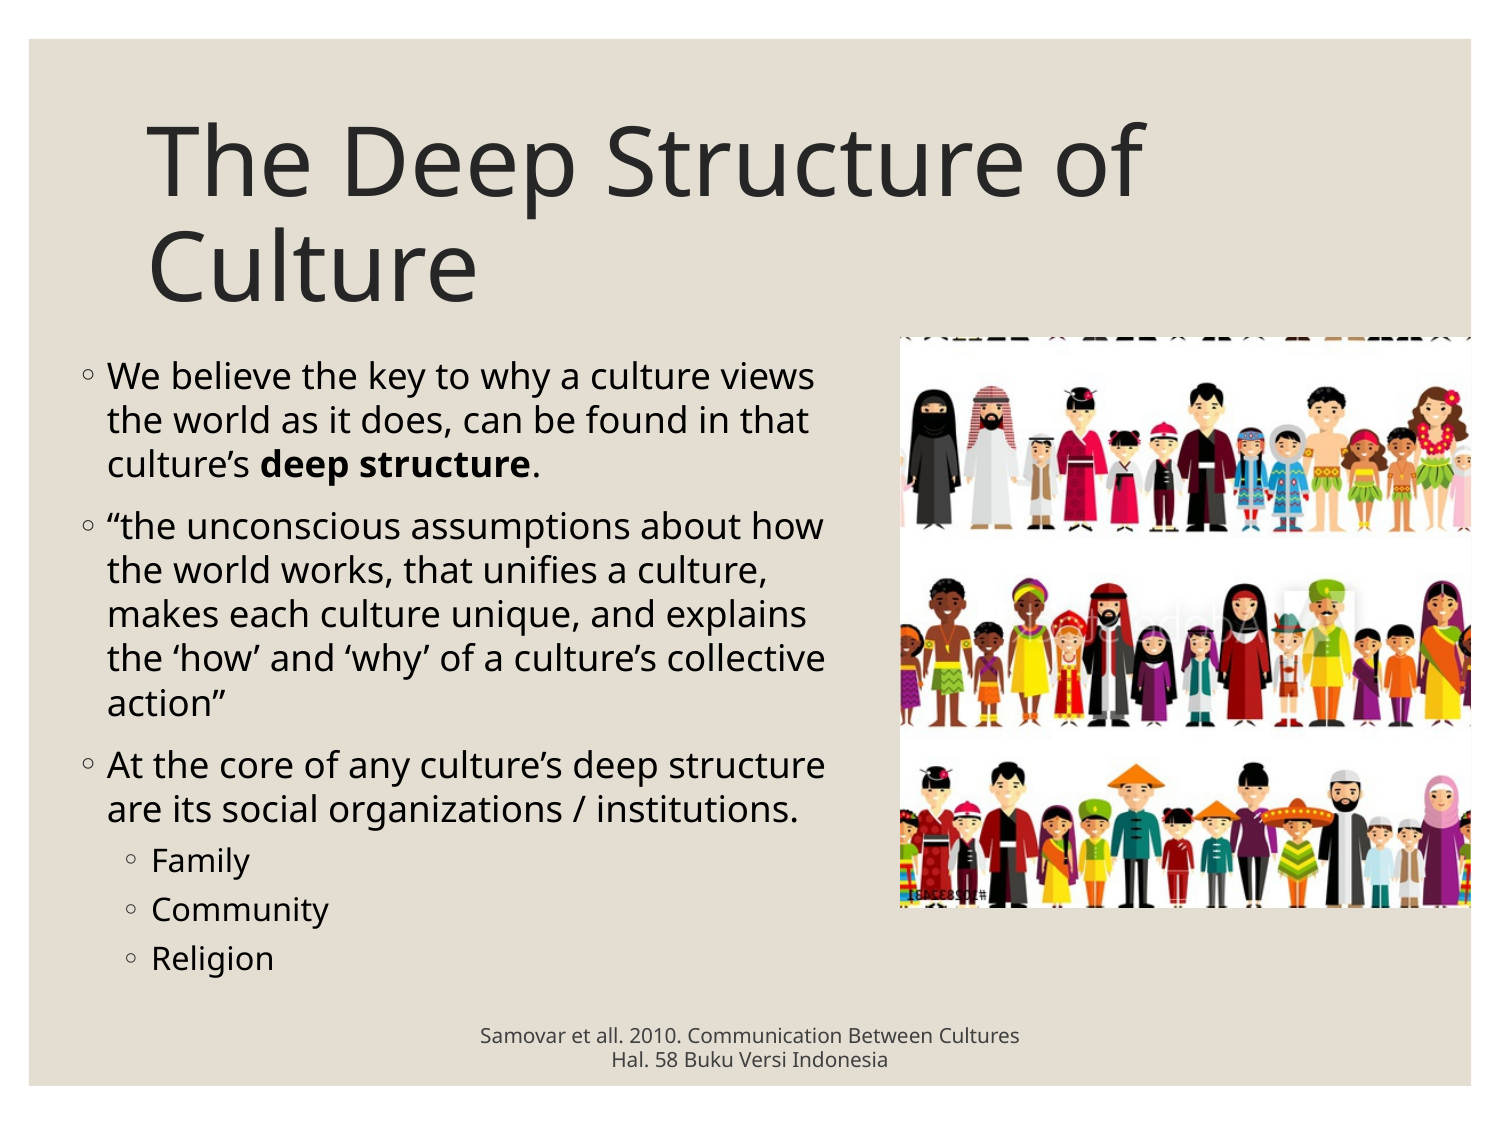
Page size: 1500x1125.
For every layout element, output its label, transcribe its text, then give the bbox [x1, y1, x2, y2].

list We believe the key to why a culture views the world as it does, can be found in that culture’s deep structure. “the unconscious assumptions about how the world works, that unifies a culture, makes each culture unique, and explains the ‘how’ and ‘why’ of a culture’s collective action” At the core of any culture’s deep structure are its social organizations / institutions. Family Community Religion [62, 345, 863, 990]
title The Deep Structure of Culture [131, 105, 1369, 331]
picture [899, 337, 1471, 908]
footer Samovar et all. 2010. Communication Between Cultures Hal. 58 Buku Versi Indonesia [429, 1034, 1071, 1080]
